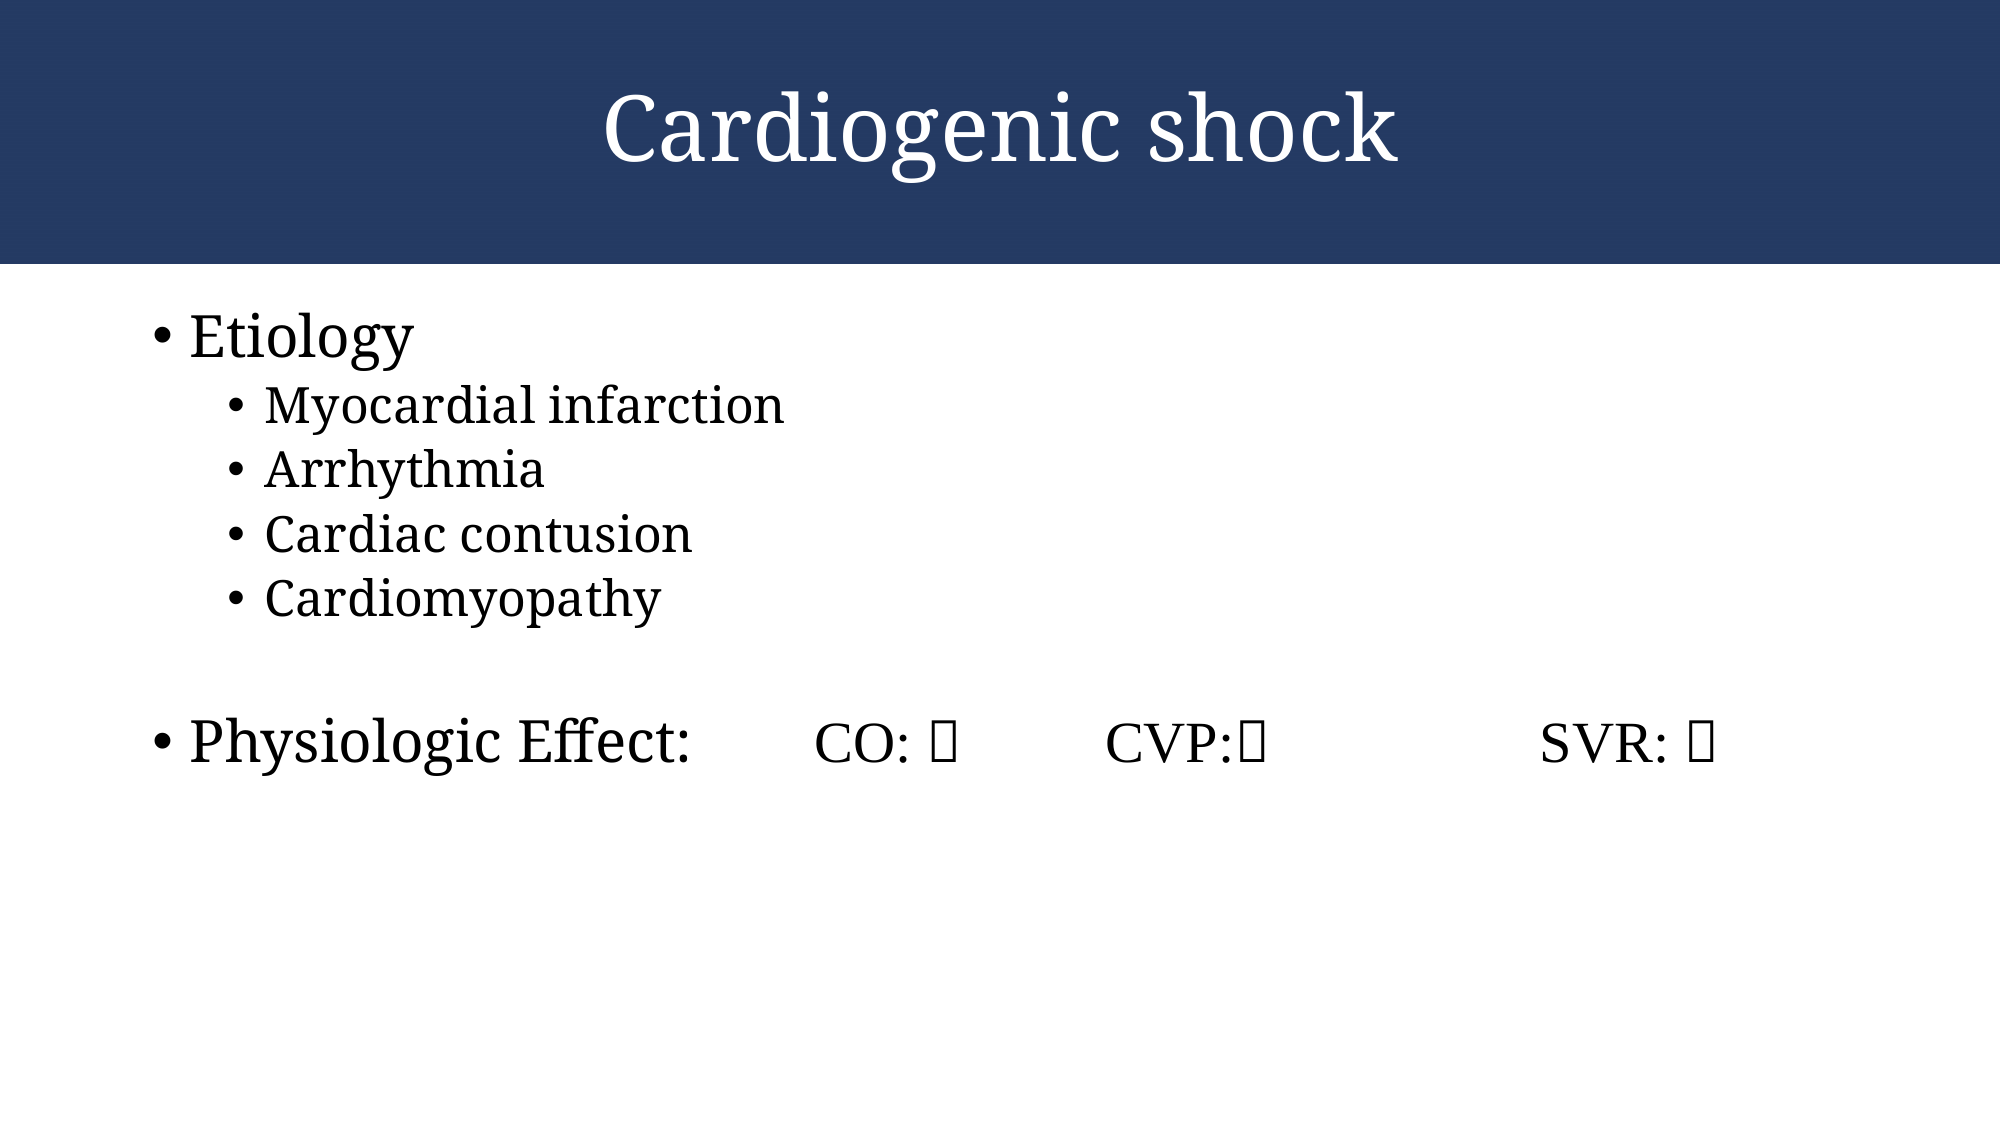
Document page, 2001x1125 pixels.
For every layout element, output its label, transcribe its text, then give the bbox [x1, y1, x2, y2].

title Cardiogenic shock [0, 0, 2000, 264]
list Etiology Myocardial infarction Arrhythmia Cardiac contusion Cardiomyopathy Physiologic Effect: CO:  CVP: SVR:  [137, 299, 1863, 1014]
